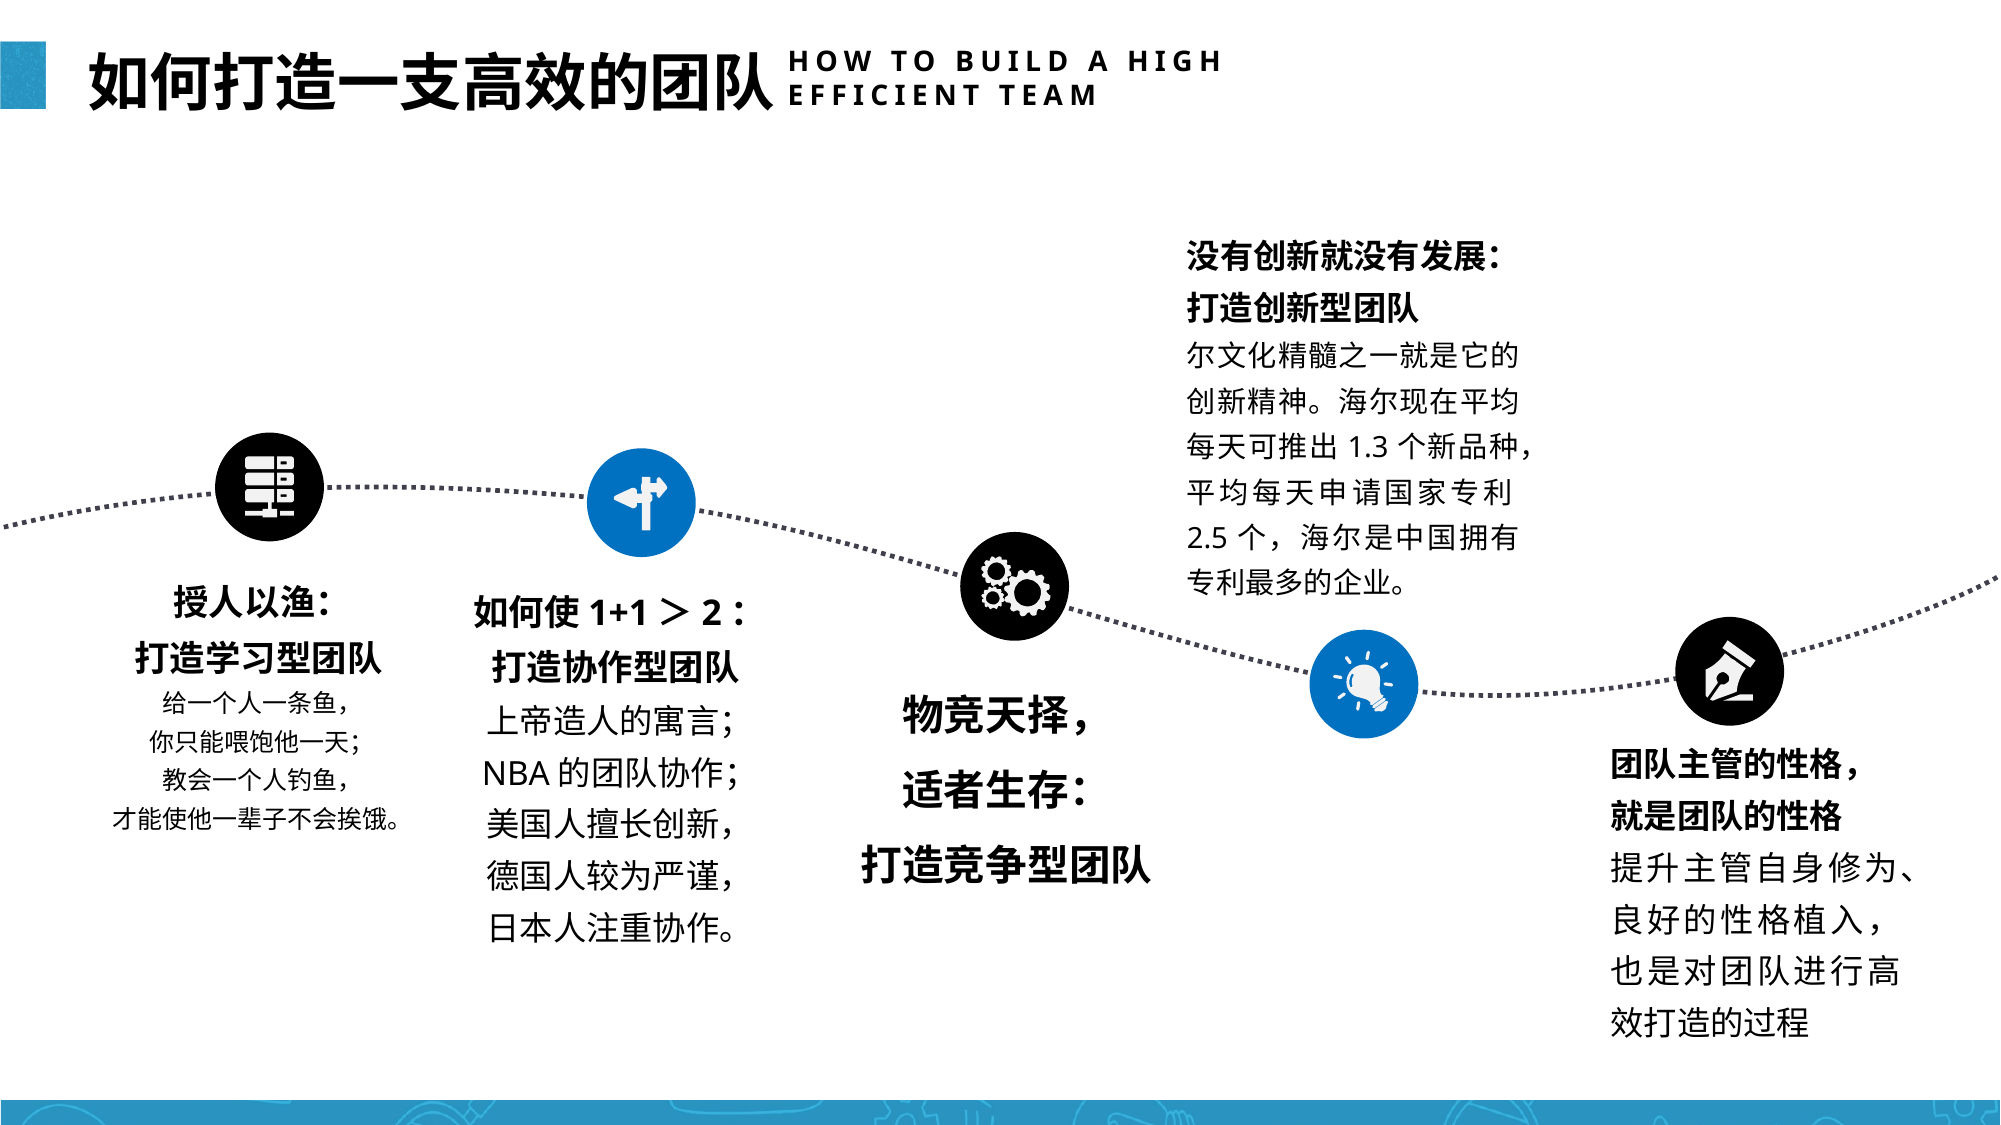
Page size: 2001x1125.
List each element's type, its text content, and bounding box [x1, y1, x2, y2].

text_box [0, 492, 215, 535]
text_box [215, 432, 324, 542]
text_box 物竞天择， 适者生存： 打造竞争型团队 [1015, 656, 1168, 897]
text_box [1675, 616, 1785, 726]
picture [0, 42, 57, 109]
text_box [1015, 531, 1069, 641]
text_box [696, 509, 960, 577]
picture [0, 114, 2000, 1125]
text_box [60, 35, 1216, 127]
text_box 团队主管的性格， 就是团队的性格 提升主管自身修为、良好的性格植入，也是对团队进行高效打造的过程 [1595, 724, 1916, 1050]
text_box 如何使1+1＞2： 打造协作型团队 上帝造人的寓言； NBA的团队协作； 美国人擅长创新， 德国人较为严谨， 日本人注重协作。 [458, 570, 781, 955]
text_box 授人以渔： 打造学习型团队 给一个人一条鱼， 你只能喂饱他一天； 教会一个人钓鱼， 才能使他一辈子不会挨饿。 [97, 560, 428, 842]
text_box [1069, 553, 2000, 697]
text_box 没有创新就没有发展：打造创新型团队 尔文化精髓之一就是它的创新精神。海尔现在平均每天可推出1.3个新品种，平均每天申请国家专利2.5个，海尔是中国拥有专利最多的企业。 [1172, 216, 1535, 608]
text_box 物竞天择， 适者生存： 打造竞争型团队 [845, 656, 985, 897]
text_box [1309, 629, 1419, 739]
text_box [960, 531, 985, 641]
text_box [324, 485, 586, 543]
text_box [586, 448, 696, 558]
